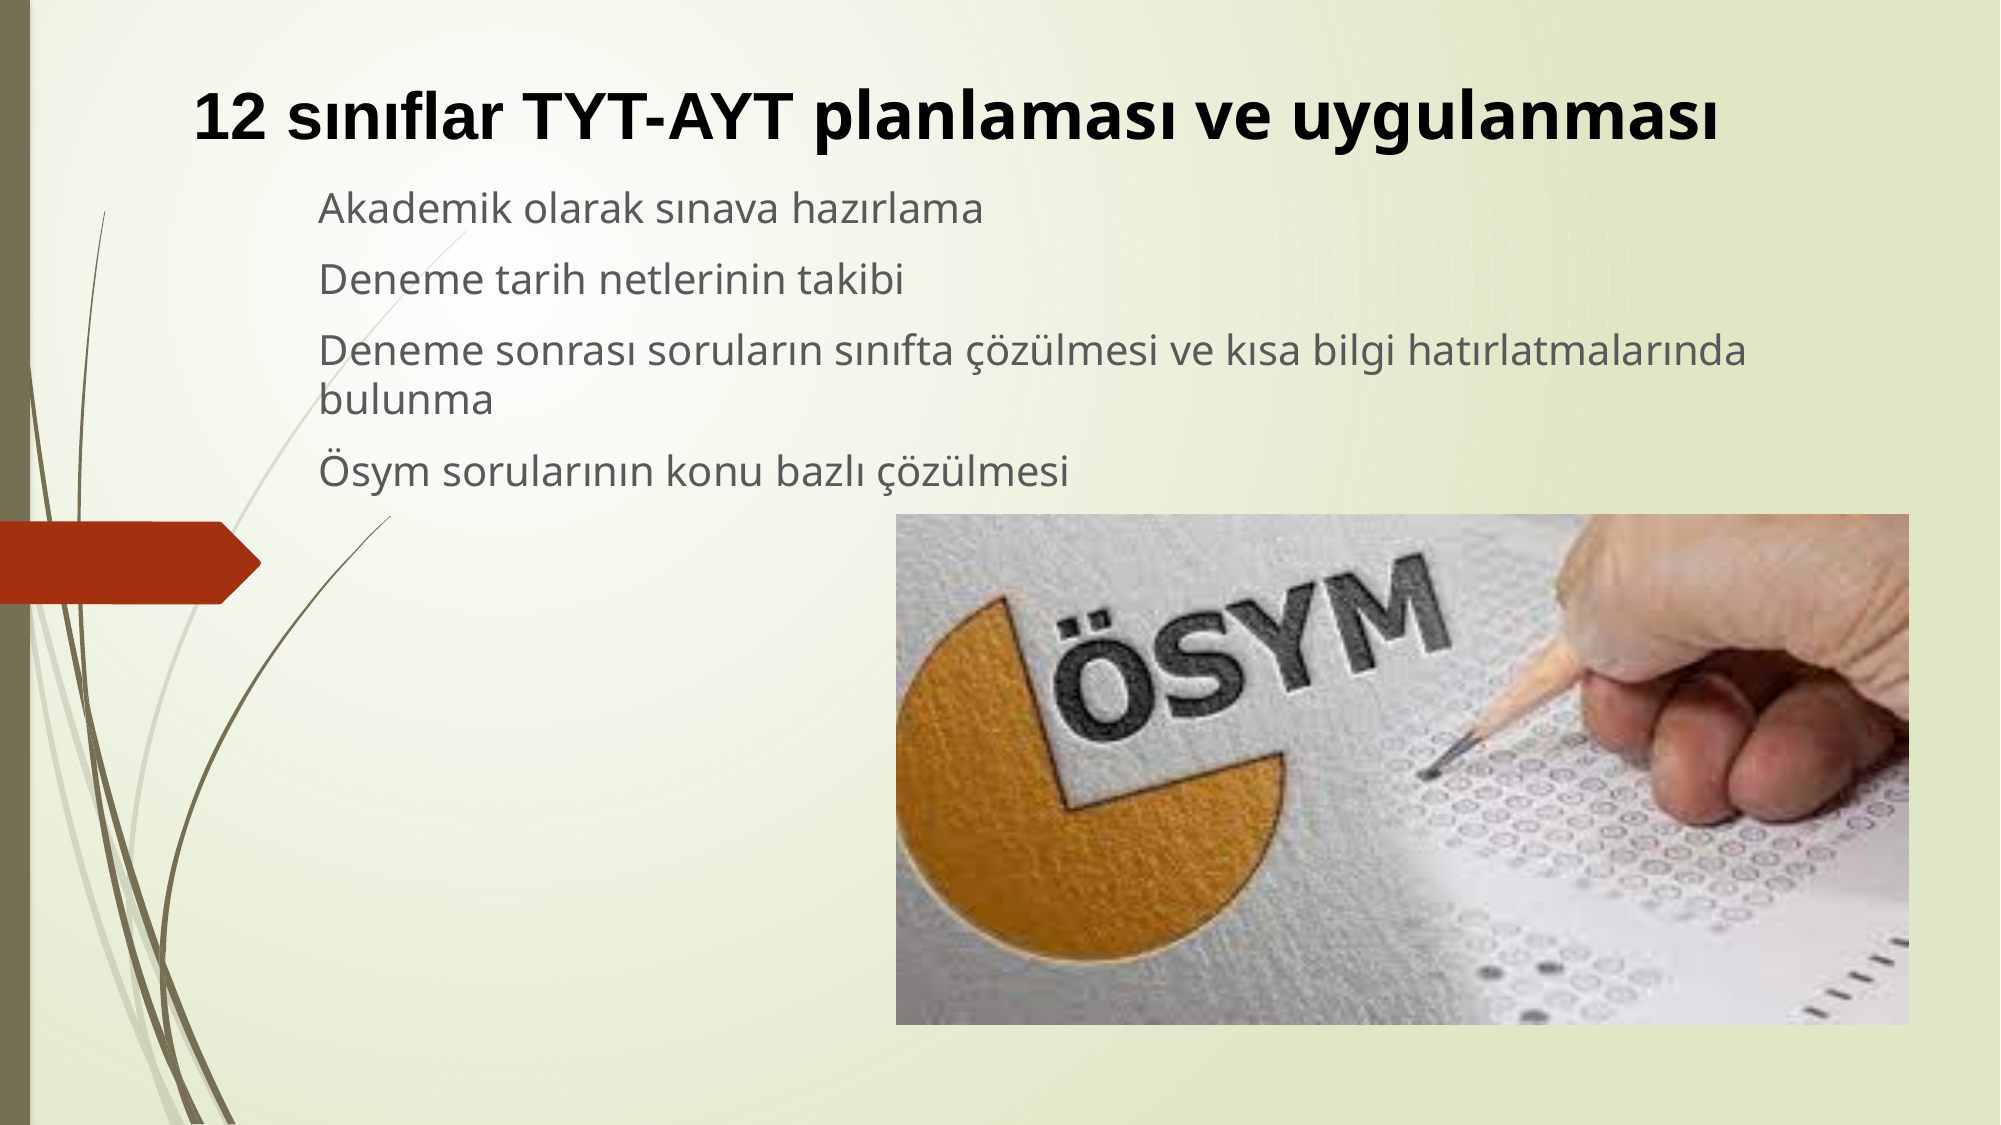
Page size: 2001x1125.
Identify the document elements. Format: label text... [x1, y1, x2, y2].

list Akademik olarak sınava hazırlama Deneme tarih netlerinin takibi Deneme sonrası soruların sınıfta çözülmesi ve kısa bilgi hatırlatmalarında bulunma Ösym sorularının konu bazlı çözülmesi [304, 173, 1850, 670]
text_box 12 sınıflar TYT-AYT planlaması ve uygulanması [178, 65, 1737, 161]
picture [896, 514, 1909, 1025]
